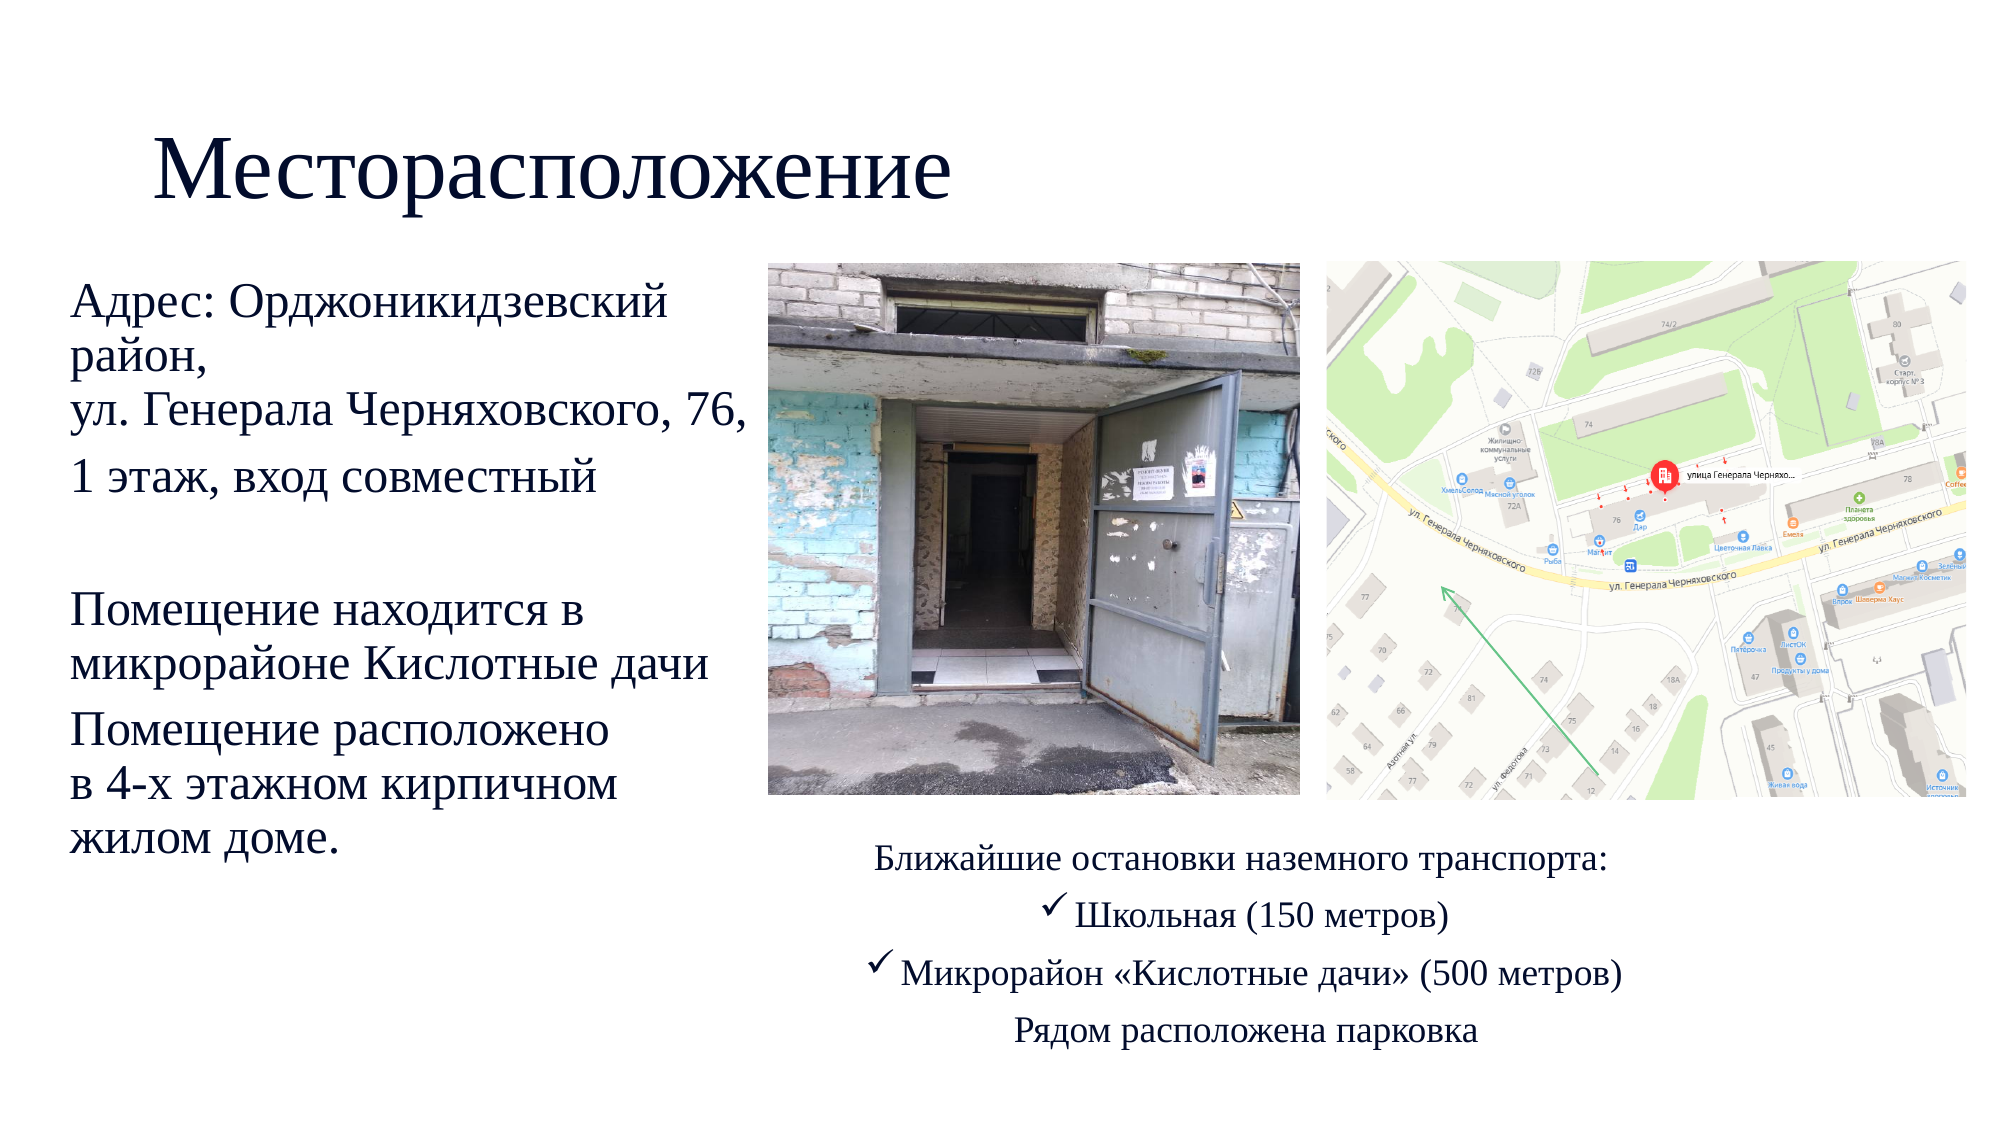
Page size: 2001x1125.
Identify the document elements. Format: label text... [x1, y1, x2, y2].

text_box Ближайшие остановки наземного транспорта: Школьная (150 метров) Микрорайон «Кислотные дачи» (500 метров) Рядом расположена парковка [746, 825, 1747, 1058]
picture [1326, 261, 1967, 800]
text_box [1440, 586, 1599, 776]
title Месторасположение [137, 59, 1863, 278]
picture [768, 263, 1300, 795]
list Адрес: Орджоникидзевский район, ул. Генерала Черняховского, 76, 1 этаж, вход совместный Помещение находится в микрорайоне Кислотные дачи Помещение расположено в 4-х этажном кирпичном жилом доме. [55, 267, 829, 1017]
